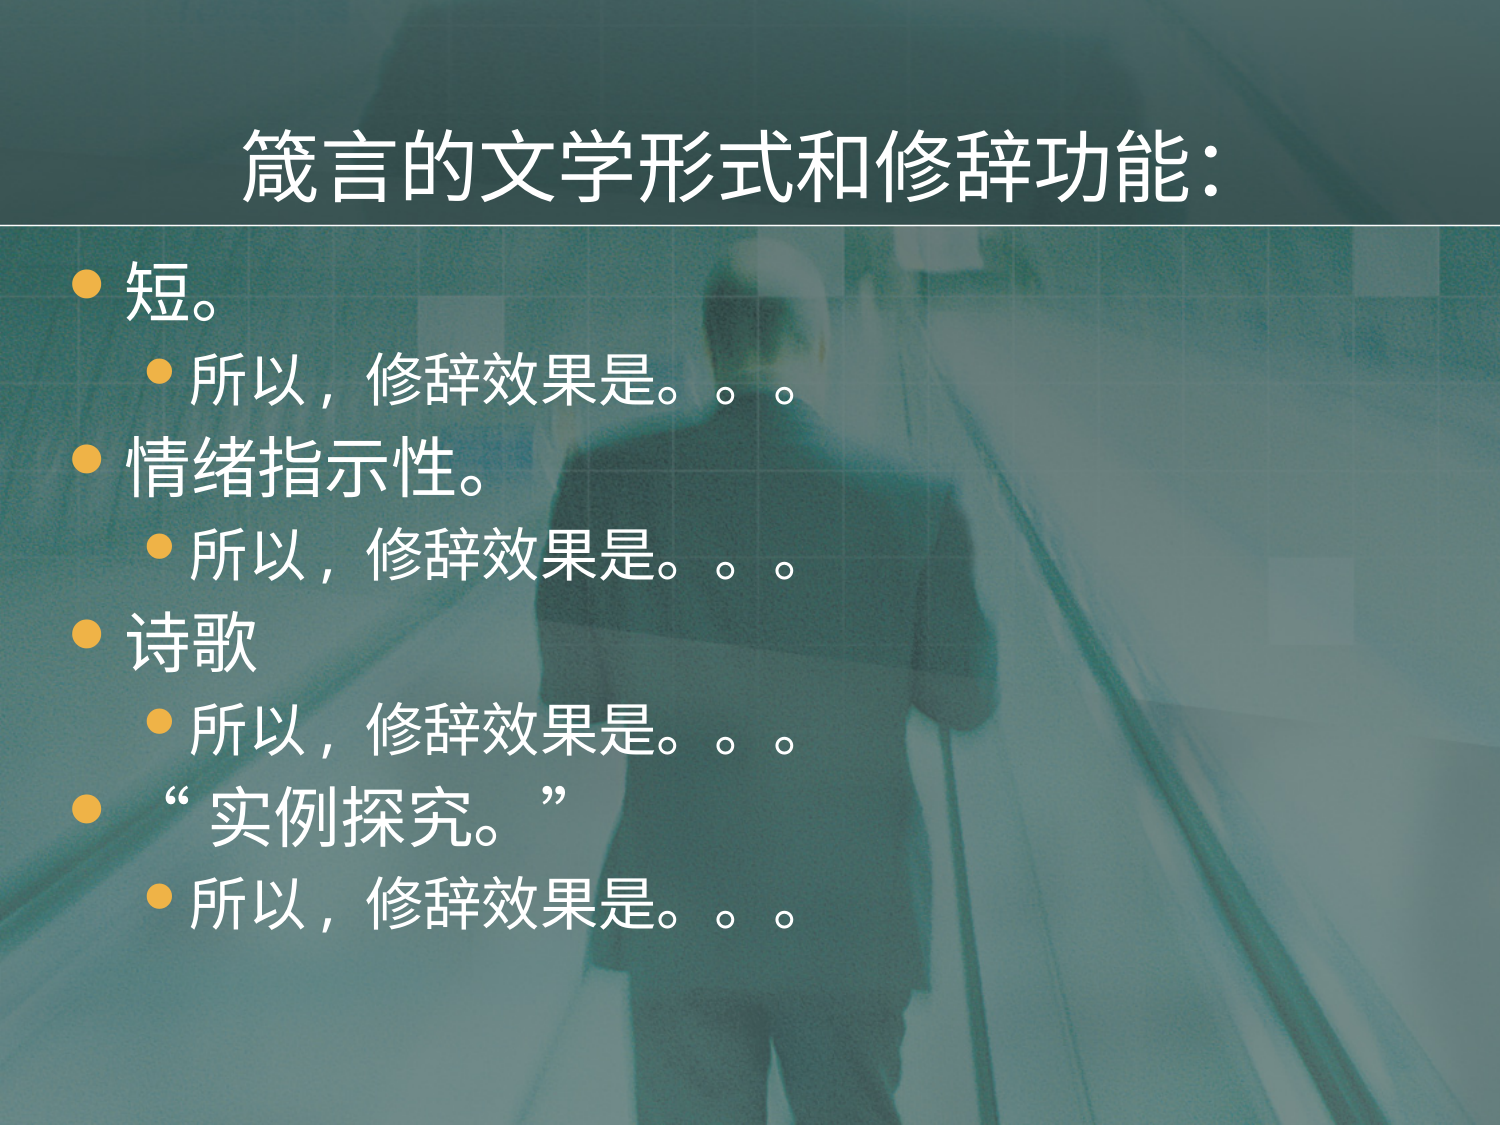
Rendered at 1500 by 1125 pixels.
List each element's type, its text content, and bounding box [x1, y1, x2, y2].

title 箴言的文学形式和修辞功能： [53, 42, 1459, 220]
picture [0, 0, 1500, 1125]
list 短。 所以, 修辞效果是。。。 情绪指示性。 所以, 修辞效果是。。。 诗歌 所以, 修辞效果是。。。 “实例探究。” 所以, 修辞效果是。。。 [53, 243, 1459, 1059]
